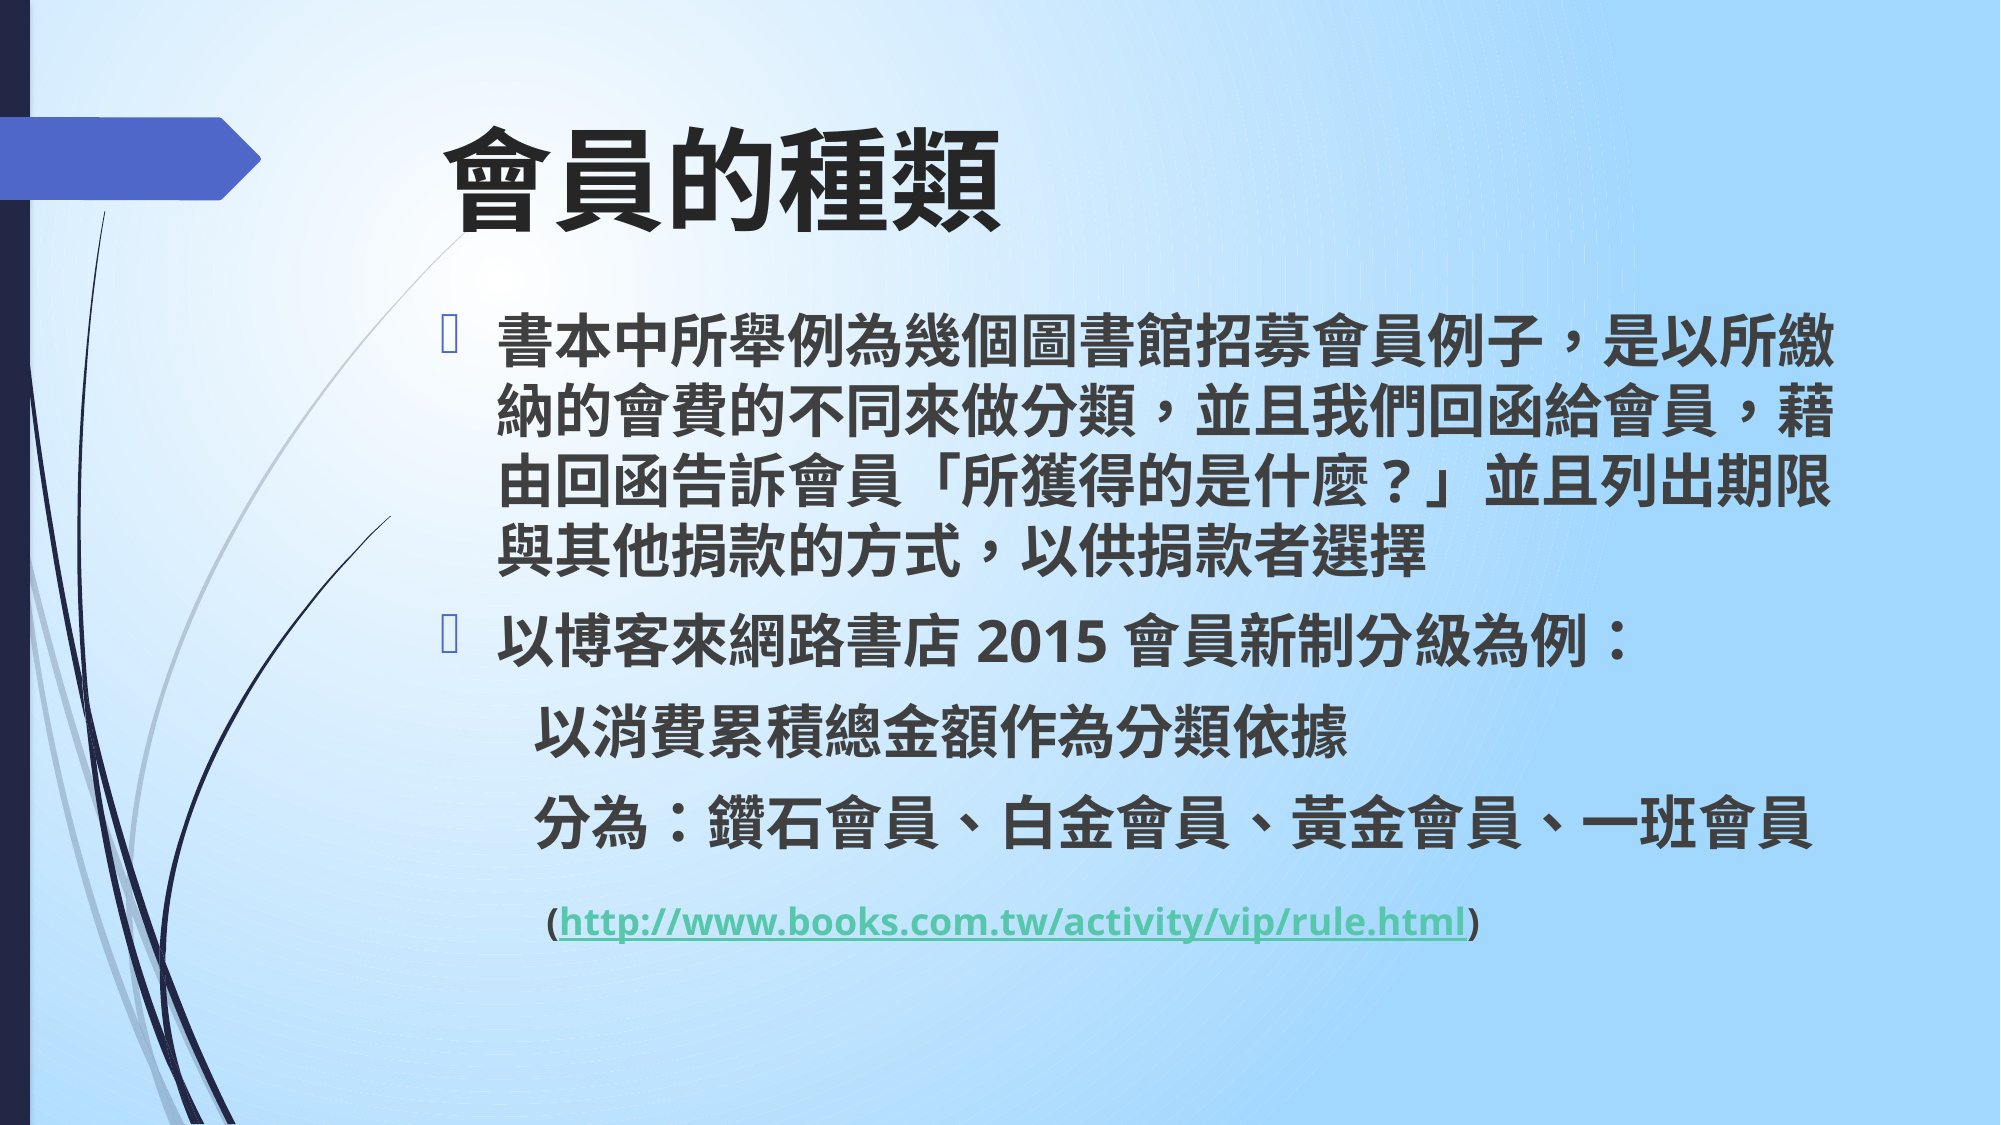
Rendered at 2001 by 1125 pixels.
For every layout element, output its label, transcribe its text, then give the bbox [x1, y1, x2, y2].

title 會員的種類 [425, 102, 1888, 224]
list 書本中所舉例為幾個圖書館招募會員例子，是以所繳納的會費的不同來做分類，並且我們回函給會員，藉由回函告訴會員「所獲得的是什麼?」並且列出期限與其他捐款的方式，以供捐款者選擇 以博客來網路書店2015會員新制分級為例： 以消費累積總金額作為分類依據 分為：鑽石會員、白金會員、黃金會員、一班會員 (http://www.books.com.tw/activity/vip/rule.html) [424, 296, 1888, 1043]
